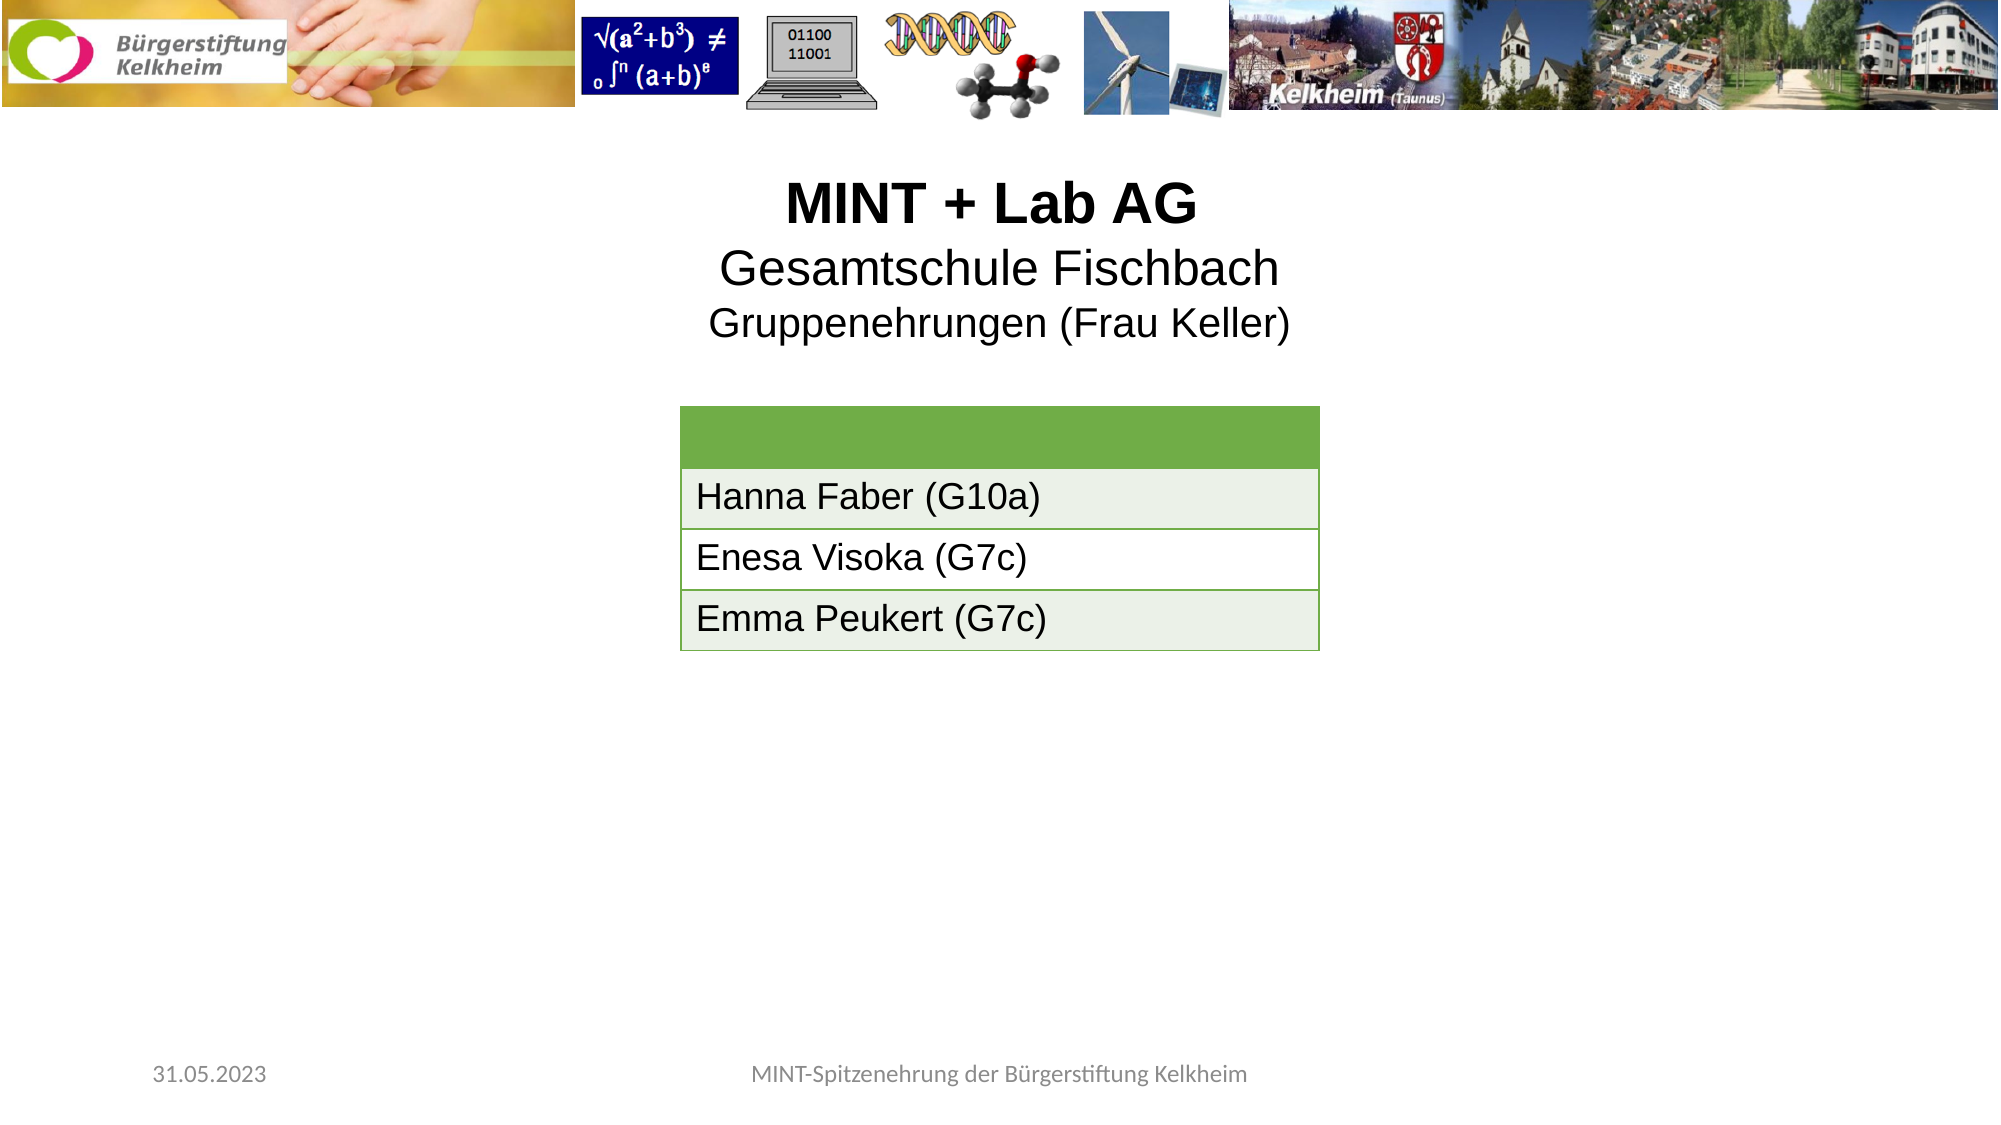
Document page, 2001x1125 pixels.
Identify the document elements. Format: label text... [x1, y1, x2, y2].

picture [1229, 0, 1998, 110]
table_cell Enesa Visoka (G7c) [682, 530, 1318, 589]
table_cell Hanna Faber (G10a) [682, 469, 1318, 528]
picture [579, 2, 1228, 125]
table_header [682, 408, 1318, 467]
table_cell Emma Peukert (G7c) [682, 591, 1318, 650]
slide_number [137, 1042, 588, 1103]
picture [2, 0, 575, 107]
footer MINT-Spitzenehrung der Bürgerstiftung Kelkheim [662, 1042, 1338, 1103]
text_box MINT + Lab AG Gesamtschule Fischbach Gruppenehrungen (Frau Keller) [2, 158, 1998, 353]
